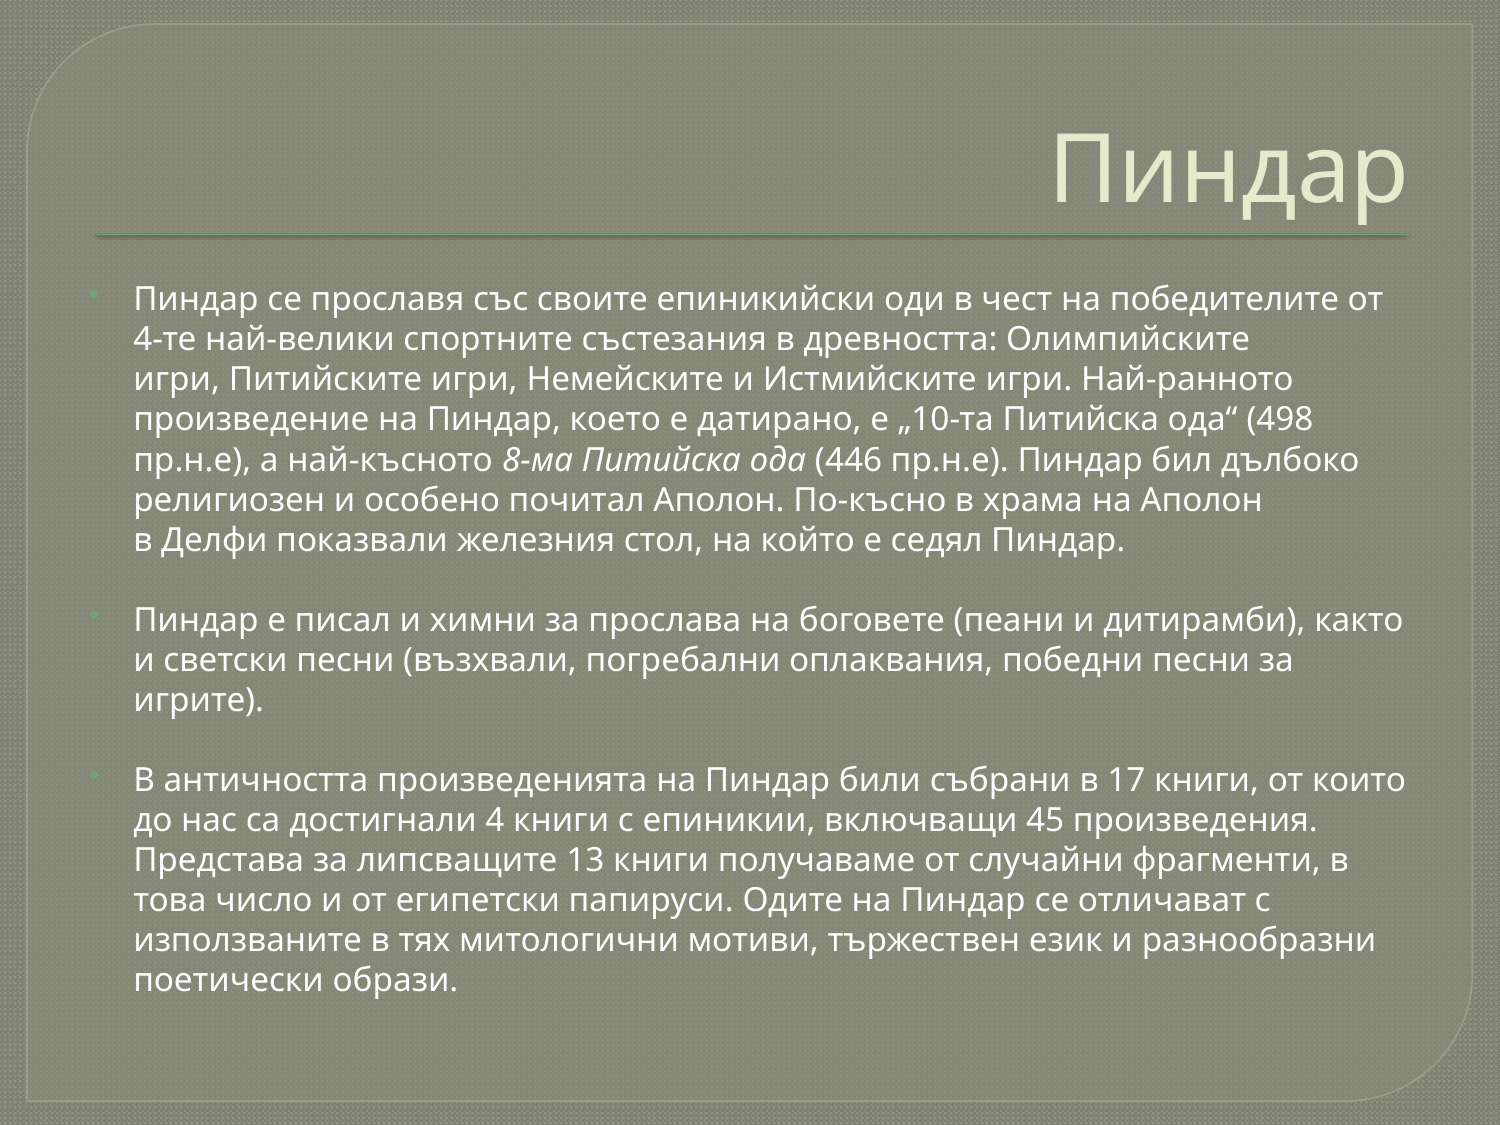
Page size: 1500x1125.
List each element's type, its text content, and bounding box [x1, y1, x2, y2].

title Пиндар [75, 41, 1425, 230]
list Пиндар се прославя със своите епиникийски оди в чест на победителите от 4-те най-велики спортните състезания в древността: Олимпийските игри, Питийските игри, Немейските и Истмийските игри. Най-ранното произведение на Пиндар, което е датирано, е „10-та Питийска ода“ (498 пр.н.е), а най-късното 8-ма Питийска ода (446 пр.н.е). Пиндар бил дълбоко религиозен и особено почитал Аполон. По-късно в храма на Аполон в Делфи показвали железния стол, на който е седял Пиндар. Пиндар е писал и химни за прослава на боговете (пеани и дитирамби), както и светски песни (възхвали, погребални оплаквания, победни песни за игрите). В античността произведенията на Пиндар били събрани в 17 книги, от които до нас са достигнали 4 книги с епиникии, включващи 45 произведения. Представа за липсващите 13 книги получаваме от случайни фрагменти, в това число и от египетски папируси. Одите на Пиндар се отличават с използваните в тях митологични мотиви, тържествен език и разнообразни поетически образи. [75, 270, 1425, 1013]
